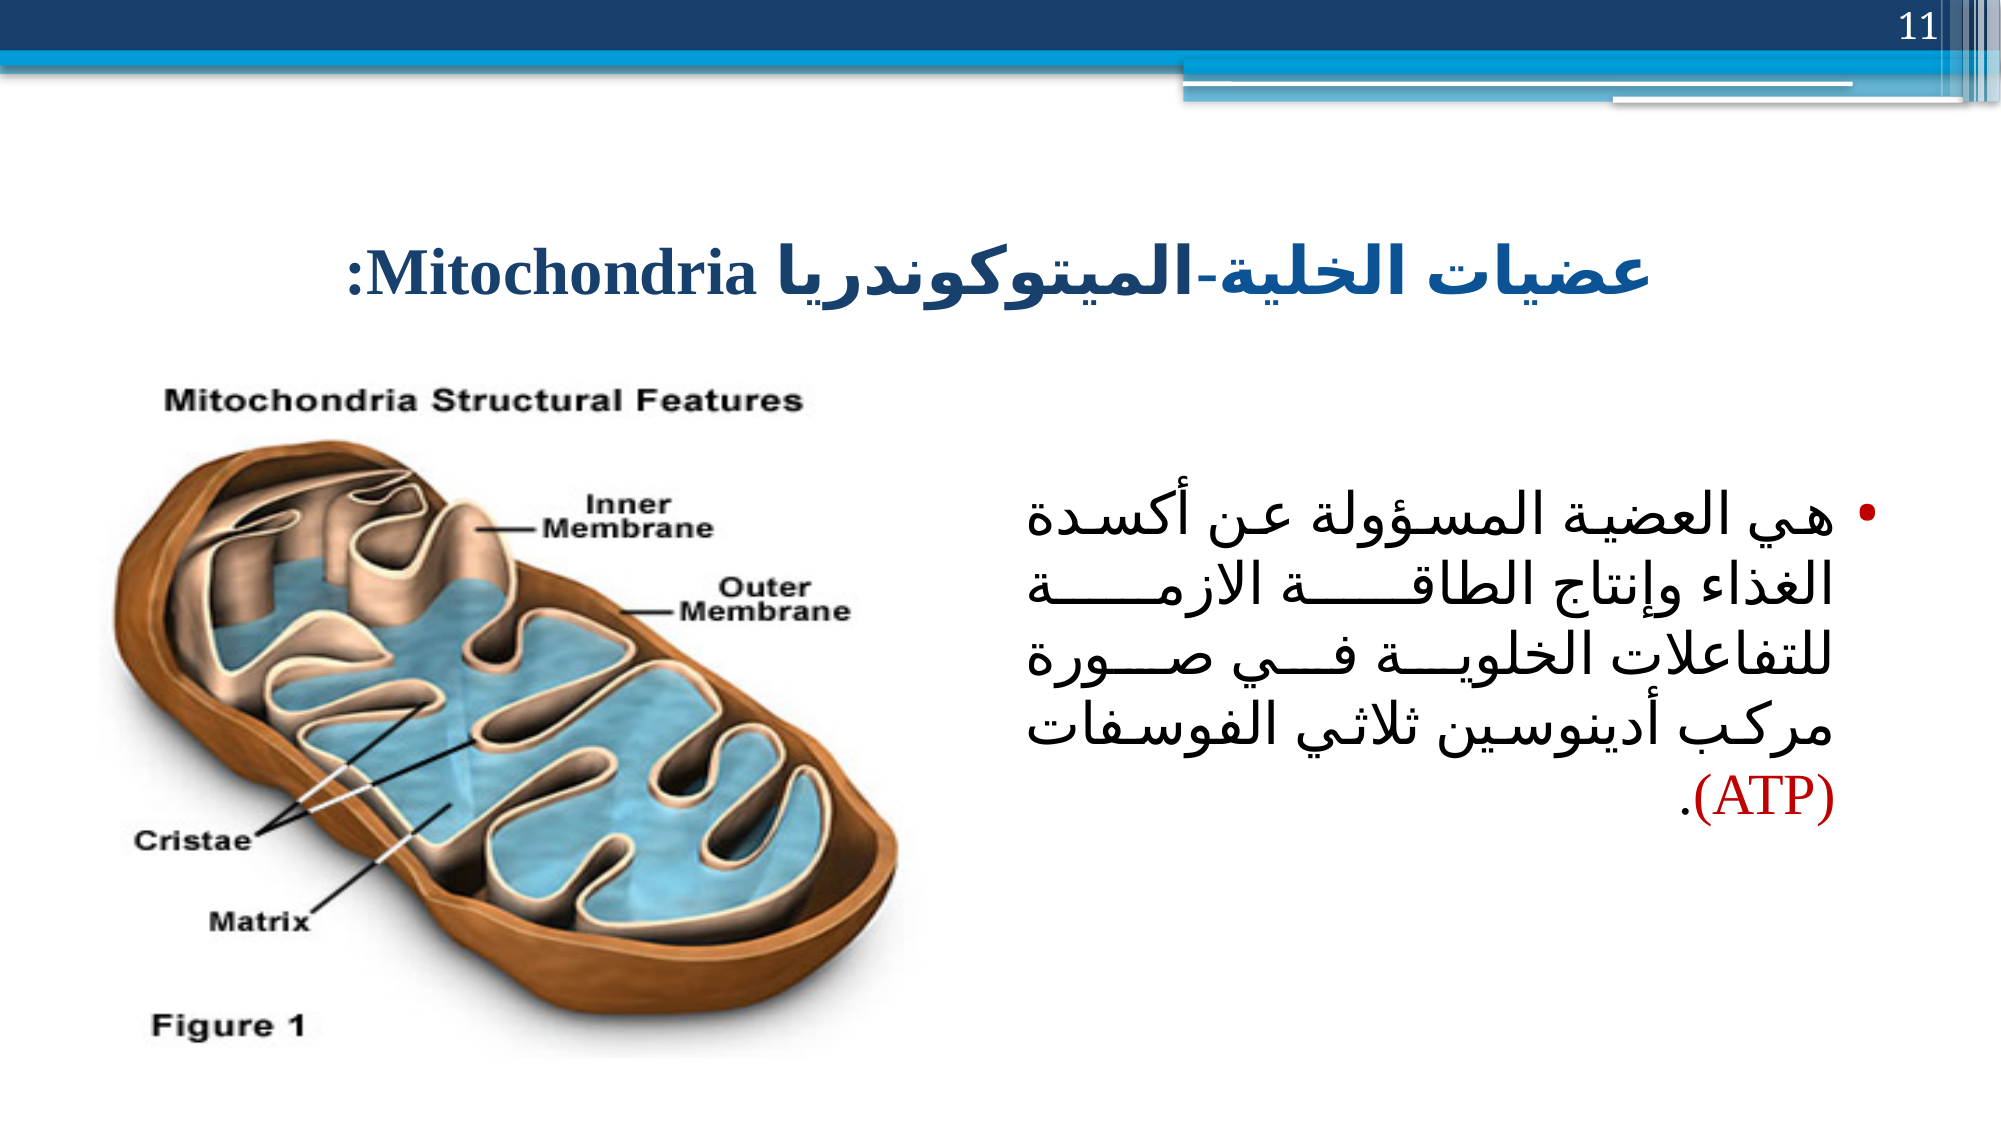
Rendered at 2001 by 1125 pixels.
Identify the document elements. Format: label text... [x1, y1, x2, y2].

list هي العضية المسؤولة عن أكسدة الغذاء وإنتاج الطاقة الازمة للتفاعلات الخلوية في صورة مركب أدينوسين ثلاثي الفوسفات (ATP). [1010, 442, 1911, 867]
title عضيات الخلية-الميتوكوندريا Mitochondria: [99, 220, 1900, 396]
slide_number 11 [1788, 0, 1955, 61]
picture [99, 382, 928, 1065]
